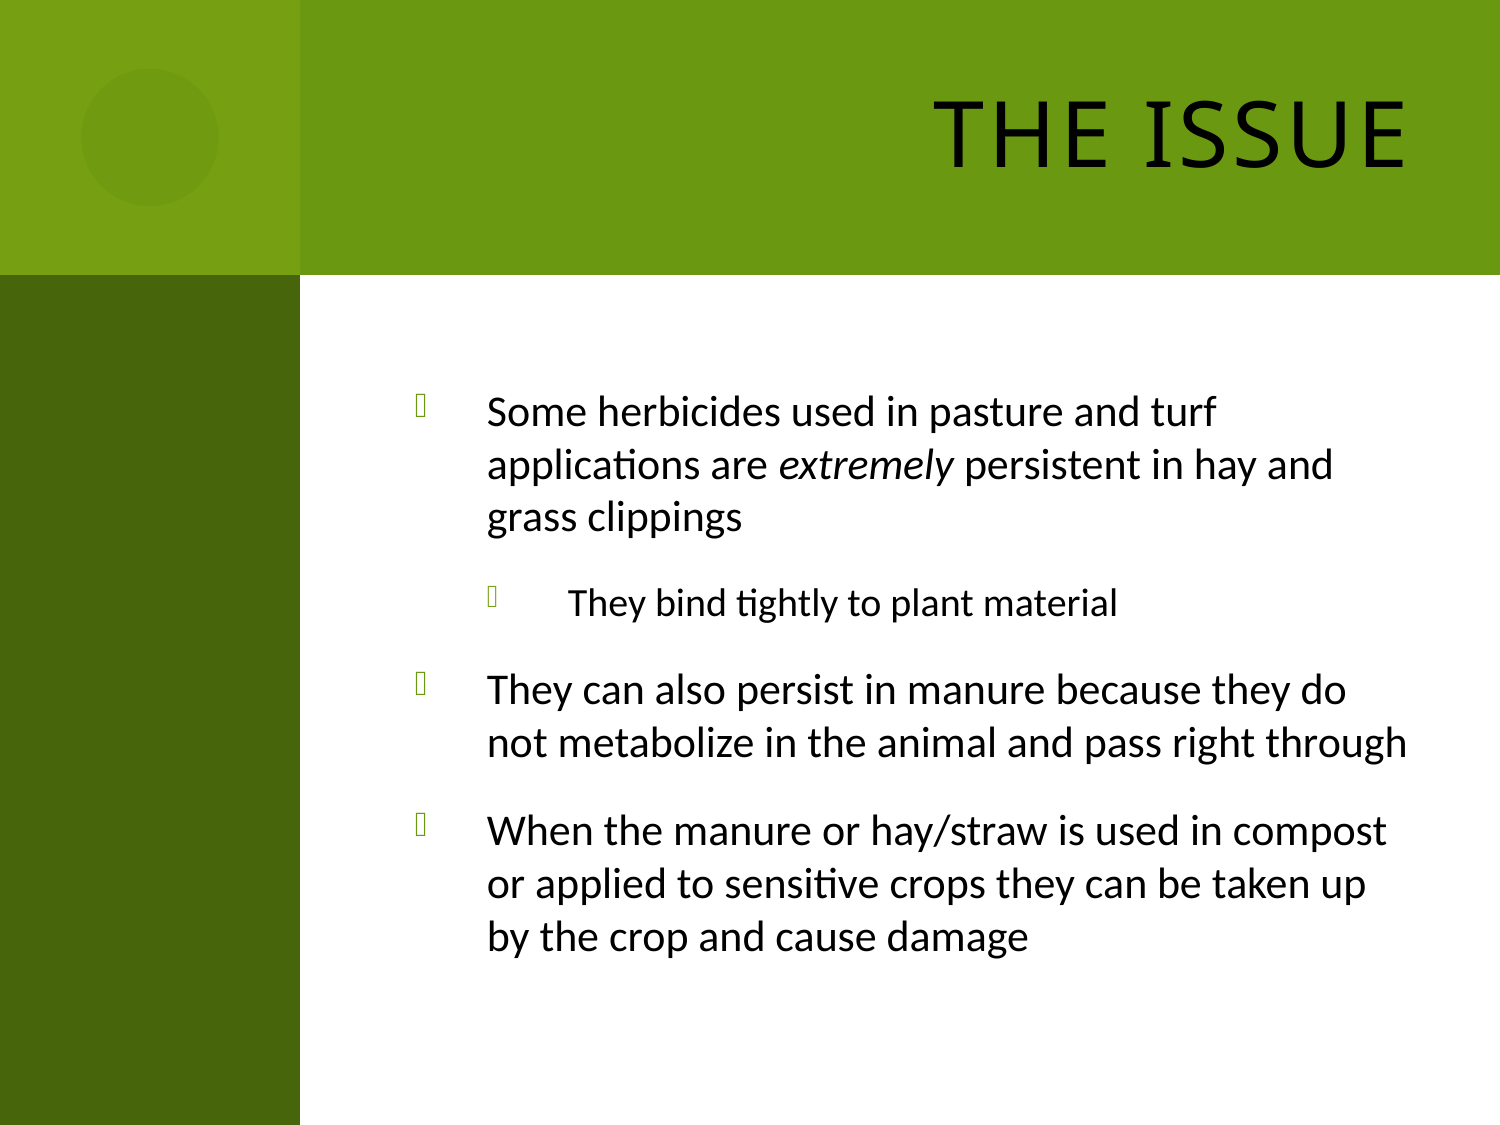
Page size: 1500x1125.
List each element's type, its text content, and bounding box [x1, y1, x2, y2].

title The issue [399, 37, 1425, 225]
list Some herbicides used in pasture and turf applications are extremely persistent in hay and grass clippings They bind tightly to plant material They can also persist in manure because they do not metabolize in the animal and pass right through When the manure or hay/straw is used in compost or applied to sensitive crops they can be taken up by the crop and cause damage [399, 375, 1425, 1005]
